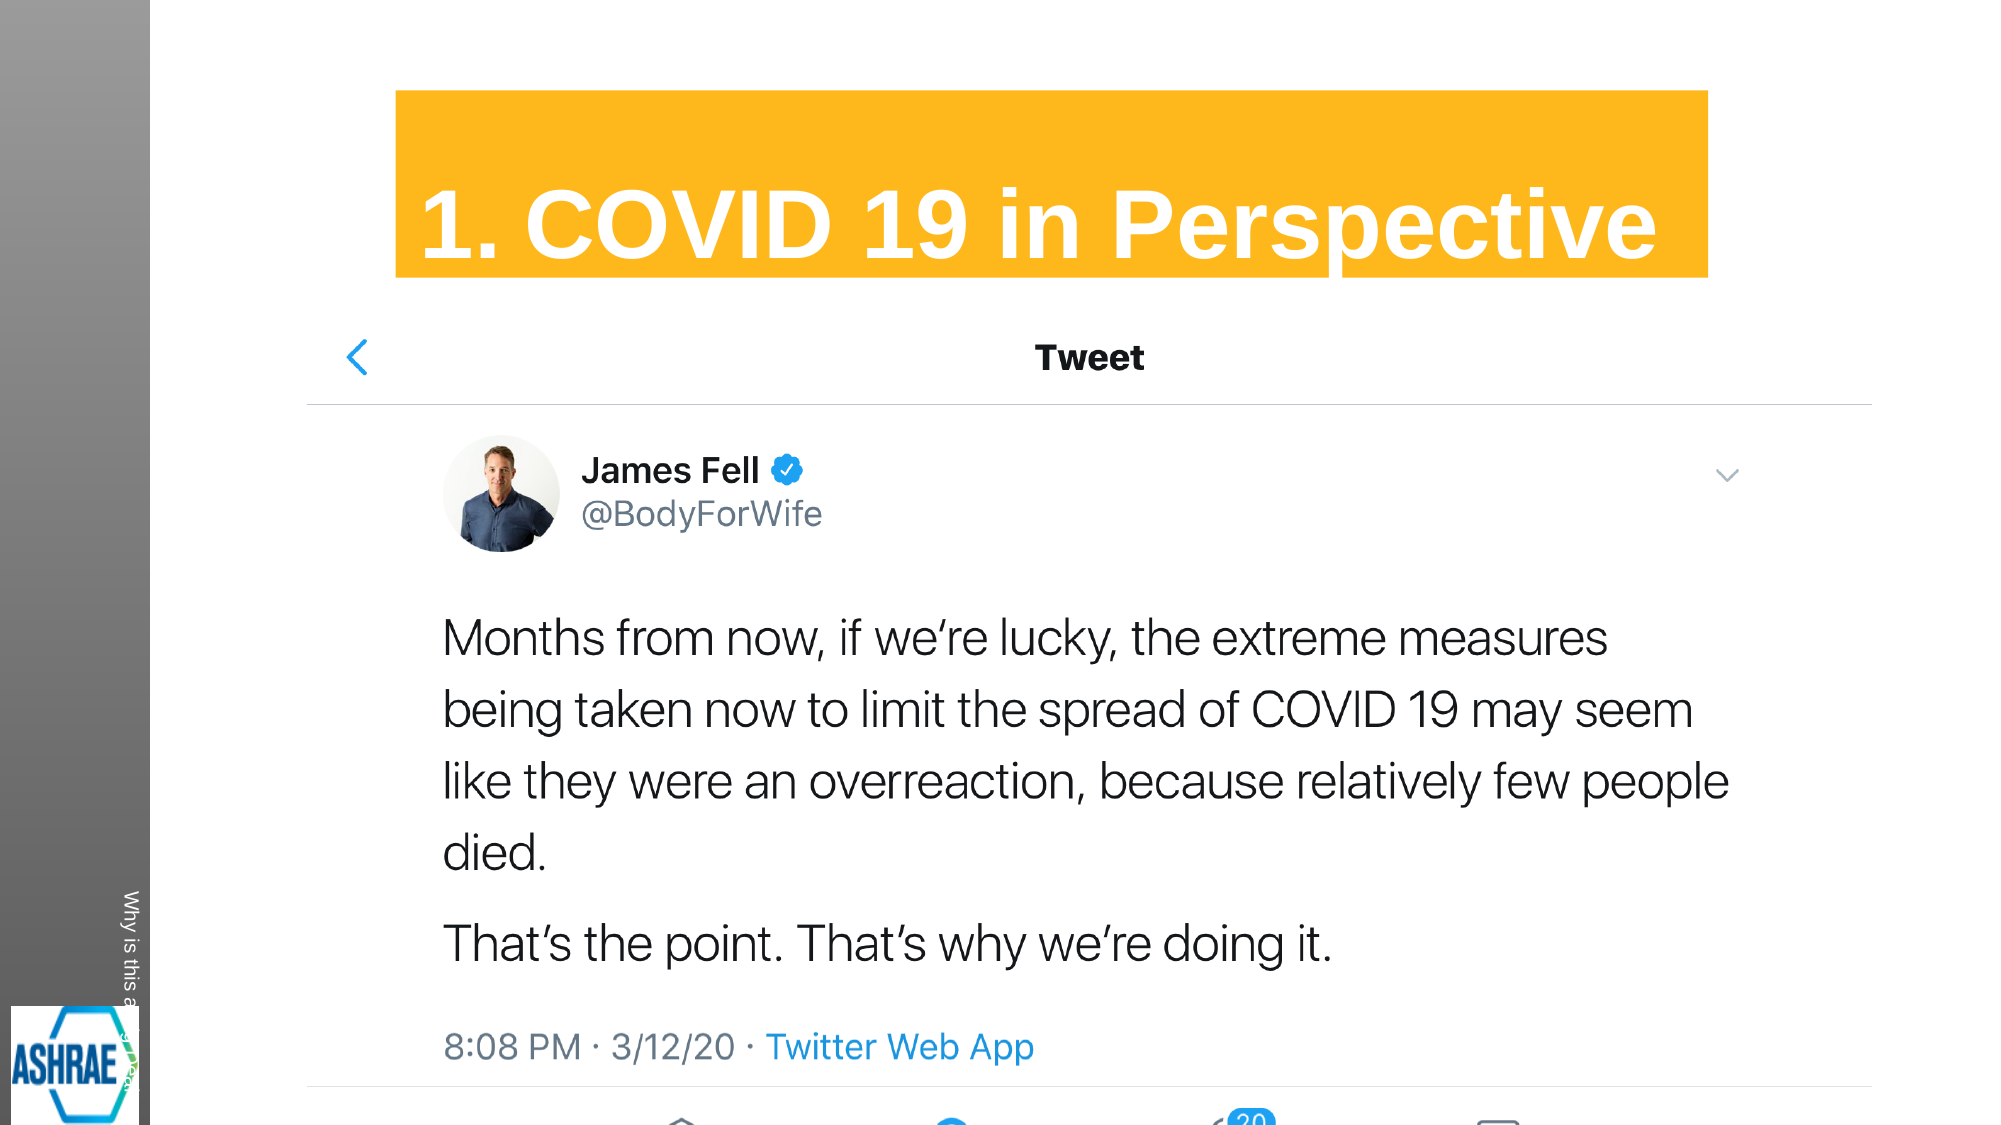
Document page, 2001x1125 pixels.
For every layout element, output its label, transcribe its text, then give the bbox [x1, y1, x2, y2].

title Why is this a Big Deal ? [0, 0, 150, 1125]
text_box COVID 19 in Perspective [405, 35, 1699, 310]
text_box [395, 89, 405, 279]
picture [307, 310, 1872, 1125]
text_box [1699, 89, 1709, 279]
